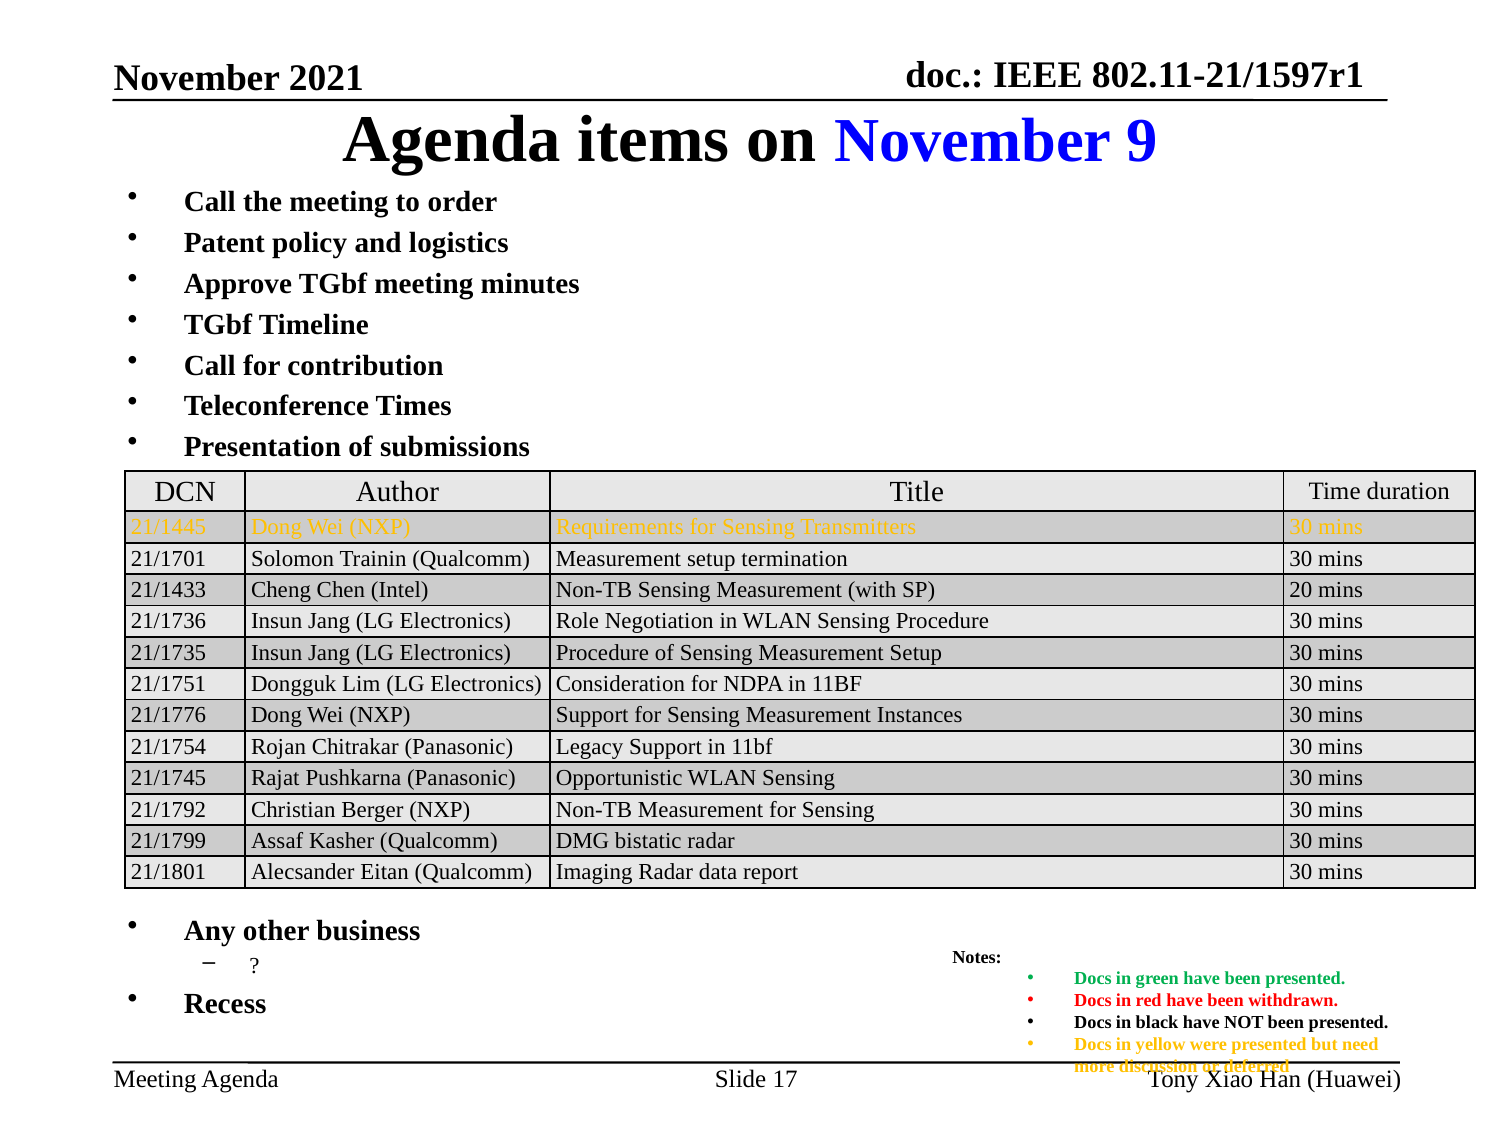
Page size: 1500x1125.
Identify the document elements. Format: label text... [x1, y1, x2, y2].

table_cell Role Negotiation in WLAN Sensing Procedure [551, 606, 1283, 636]
table_cell 21/1433 [126, 575, 244, 605]
table_cell 21/1735 [126, 638, 244, 667]
table_cell 21/1751 [126, 669, 244, 699]
table_cell Support for Sensing Measurement Instances [551, 700, 1283, 730]
table_header Title [551, 472, 1283, 510]
table_cell Cheng Chen (Intel) [246, 575, 549, 605]
footer Tony Xiao Han (Huawei) [999, 1088, 1402, 1093]
table_cell 21/1701 [126, 544, 244, 573]
table_cell 30 mins [1284, 857, 1474, 887]
text_box Agenda items on November 9 [112, 87, 1388, 174]
table_cell Rojan Chitrakar (Panasonic) [246, 732, 549, 761]
table_cell 21/1799 [126, 826, 244, 855]
table_cell 30 mins [1284, 795, 1474, 824]
table_cell Dong Wei (NXP) [246, 512, 549, 542]
table_cell Dongguk Lim (LG Electronics) [246, 669, 549, 699]
table_cell 21/1745 [126, 763, 244, 793]
table_cell 30 mins [1284, 669, 1474, 699]
table_cell Christian Berger (NXP) [246, 795, 549, 824]
table_cell Rajat Pushkarna (Panasonic) [246, 763, 549, 793]
table_cell Solomon Trainin (Qualcomm) [246, 544, 549, 573]
table_header DCN [126, 472, 244, 510]
table_cell Procedure of Sensing Measurement Setup [551, 638, 1283, 667]
table_cell Insun Jang (LG Electronics) [246, 606, 549, 636]
table_cell Non-TB Measurement for Sensing [551, 795, 1283, 824]
table_cell Insun Jang (LG Electronics) [246, 638, 549, 667]
text_box Notes: Docs in green have been presented. Docs in red have been withdrawn. Docs in black have NOT been presented. Docs in yellow were presented but need more discussion or deferred [937, 937, 1425, 1088]
slide_number Slide 17 [712, 1061, 800, 1093]
table_cell 30 mins [1284, 732, 1474, 761]
table_cell 20 mins [1284, 575, 1474, 605]
table_cell Legacy Support in 11bf [551, 732, 1283, 761]
table_cell Alecsander Eitan (Qualcomm) [246, 857, 549, 887]
table_header Author [246, 472, 549, 510]
table_cell Imaging Radar data report [551, 857, 1283, 887]
table_cell 21/1754 [126, 732, 244, 761]
table_cell Assaf Kasher (Qualcomm) [246, 826, 549, 855]
table_cell 30 mins [1284, 700, 1474, 730]
table_cell Measurement setup termination [551, 544, 1283, 573]
table_cell 30 mins [1284, 826, 1474, 855]
table_cell 21/1776 [126, 700, 244, 730]
table_cell 30 mins [1284, 763, 1474, 793]
table_cell 21/1801 [126, 857, 244, 887]
table_cell 21/1736 [126, 606, 244, 636]
table_cell Requirements for Sensing Transmitters [551, 512, 1283, 542]
table_cell 21/1792 [126, 795, 244, 824]
table_cell Opportunistic WLAN Sensing [551, 763, 1283, 793]
table_cell 30 mins [1284, 606, 1474, 636]
table_cell Consideration for NDPA in 11BF [551, 669, 1283, 699]
table_cell 30 mins [1284, 544, 1474, 573]
text_box Call the meeting to order Patent policy and logistics Approve TGbf meeting minutes TGbf Timeline Call for contribution Teleconference Times Presentation of submissions Any other business ? Recess [112, 174, 1450, 1020]
table_cell Non-TB Sensing Measurement (with SP) [551, 575, 1283, 605]
table_cell 30 mins [1284, 512, 1474, 542]
table_cell 21/1445 [126, 512, 244, 542]
table_cell Dong Wei (NXP) [246, 700, 549, 730]
table_cell DMG bistatic radar [551, 826, 1283, 855]
table_cell 30 mins [1284, 638, 1474, 667]
table_header Time duration [1284, 472, 1474, 510]
